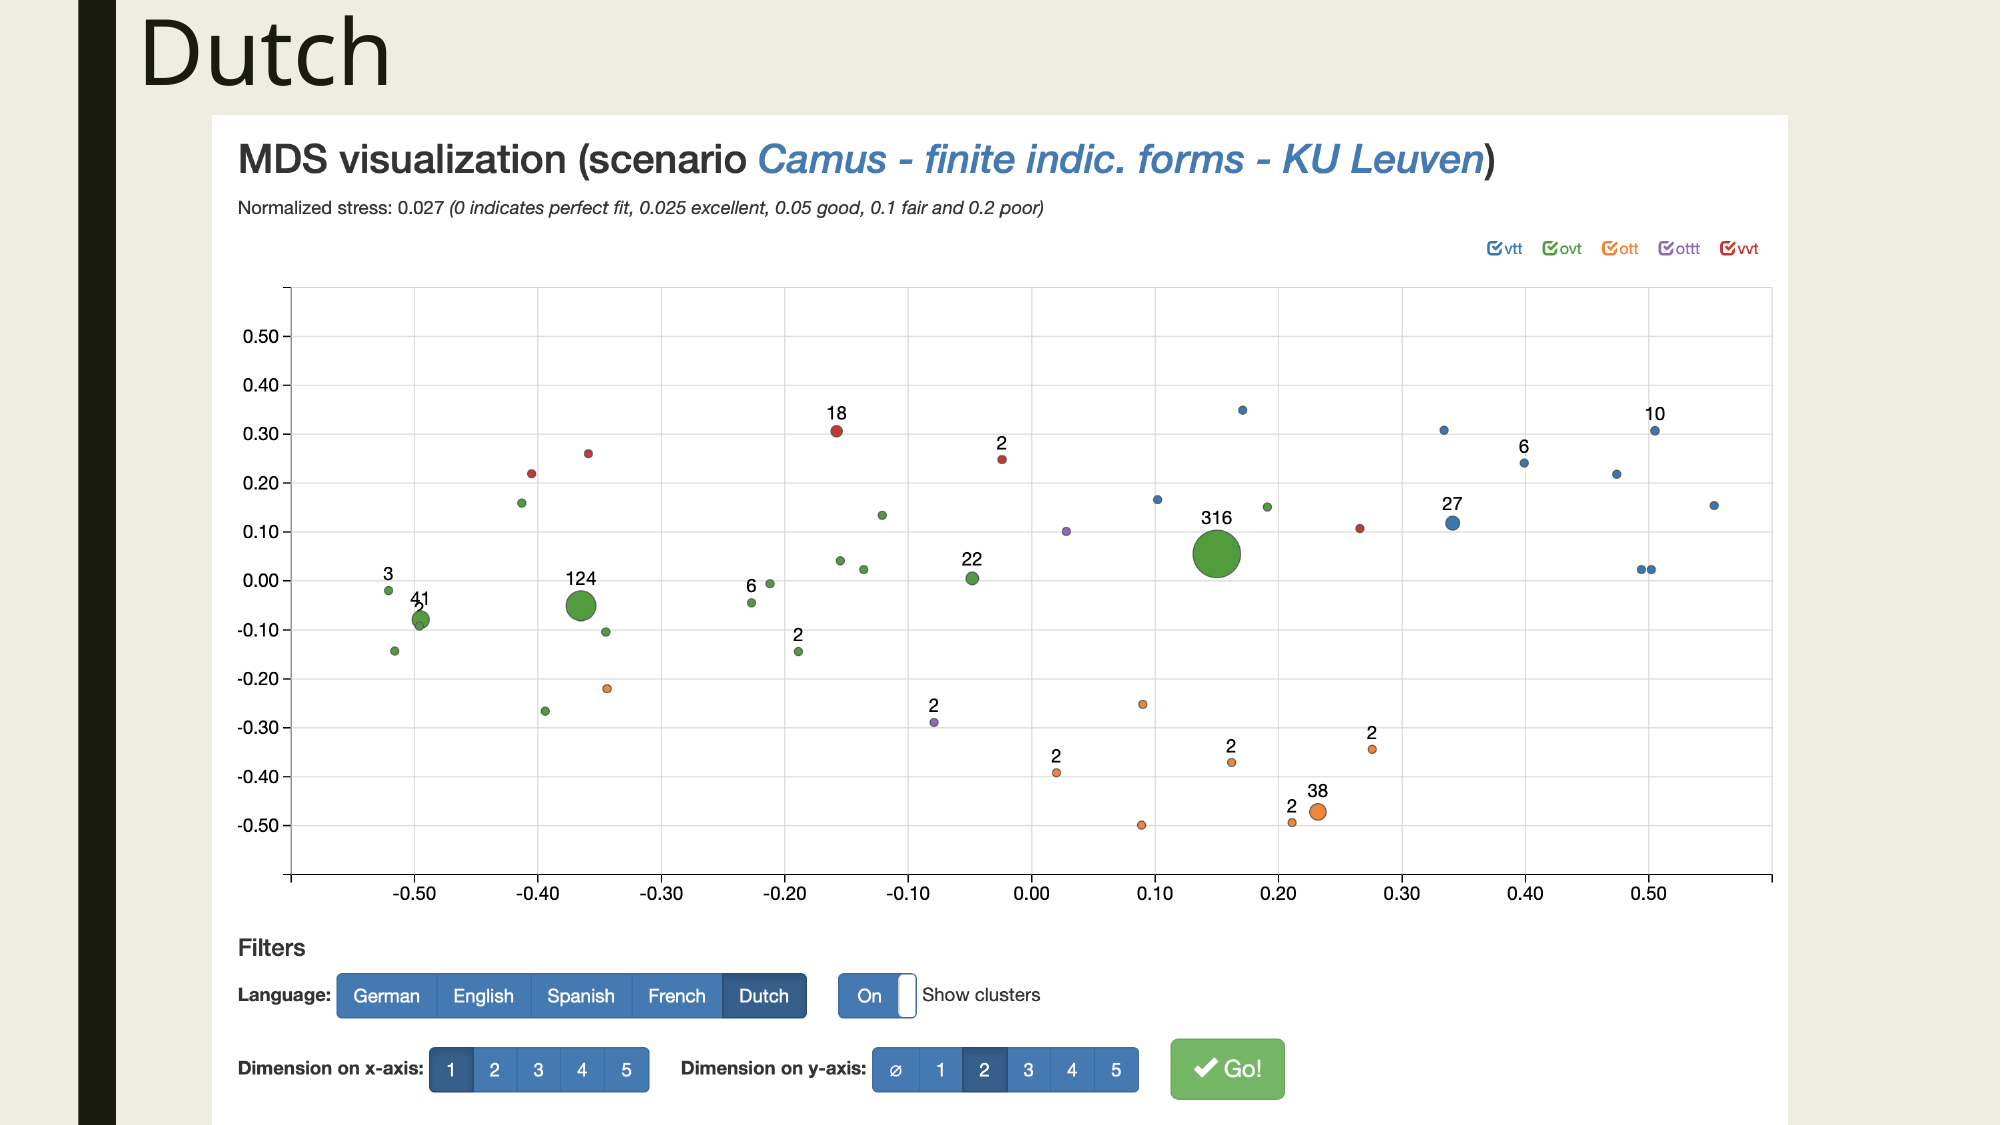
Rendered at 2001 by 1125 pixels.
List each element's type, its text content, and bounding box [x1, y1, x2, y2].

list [212, 115, 1788, 1125]
title Dutch [122, 0, 1698, 244]
